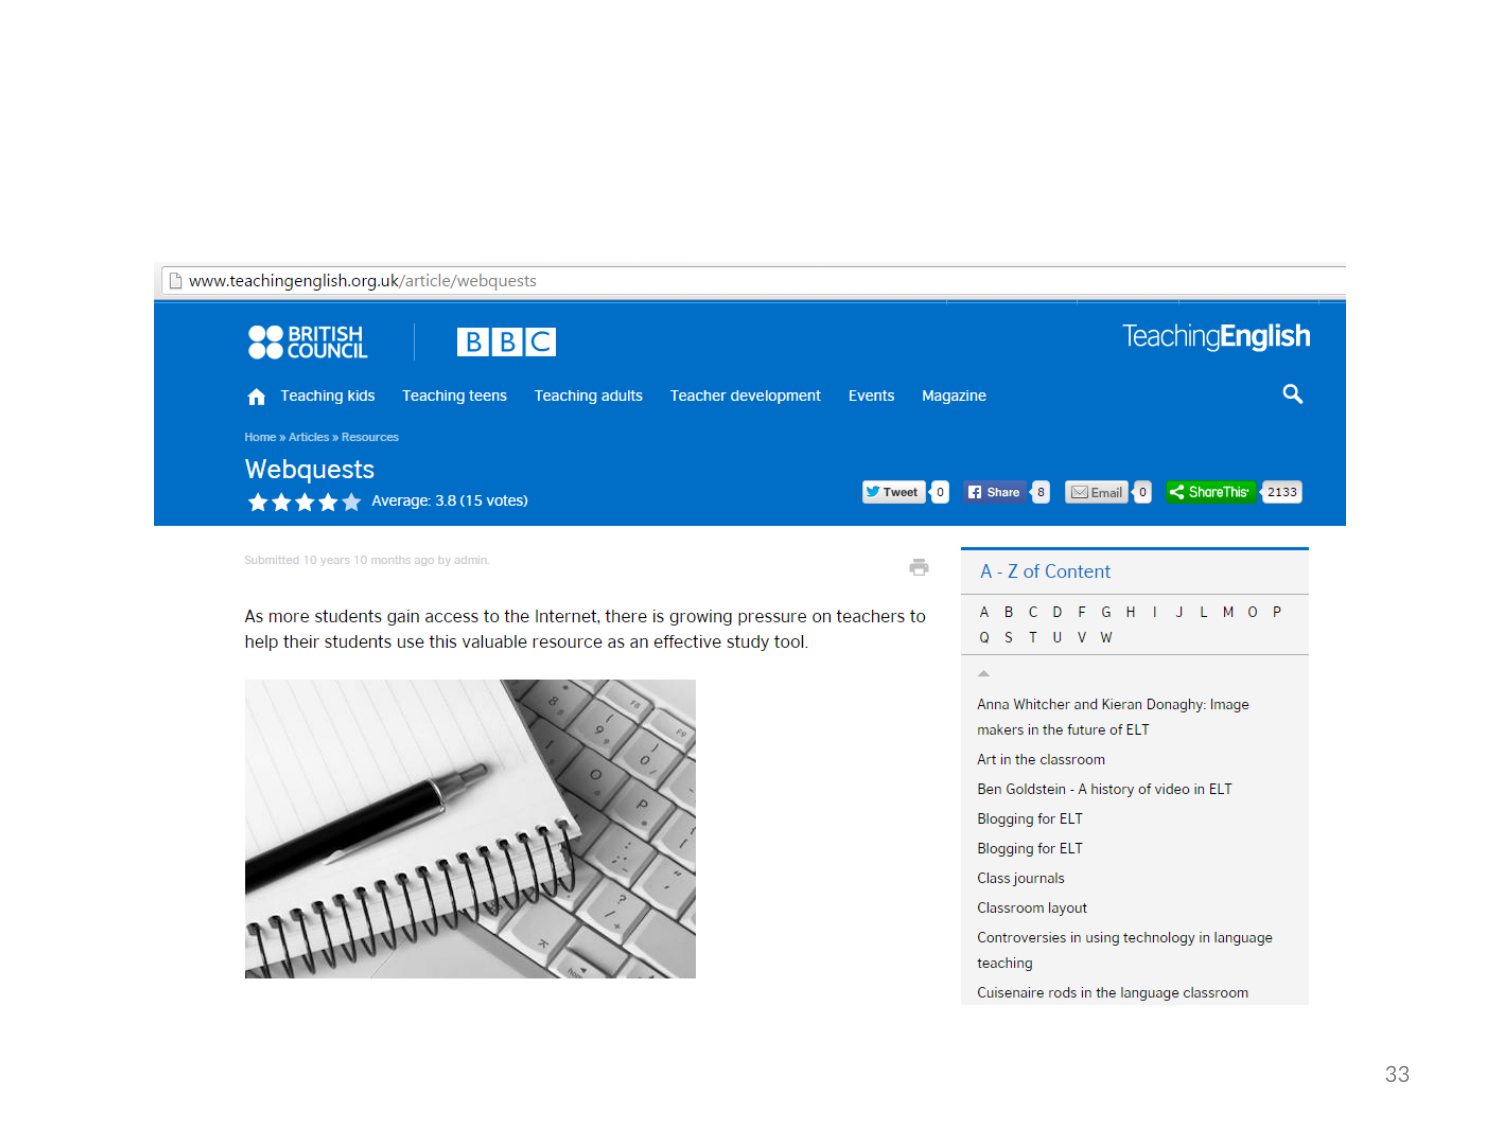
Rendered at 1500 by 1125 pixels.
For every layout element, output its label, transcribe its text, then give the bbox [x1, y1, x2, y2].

slide_number 33 [1074, 1042, 1425, 1103]
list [154, 262, 1346, 1006]
